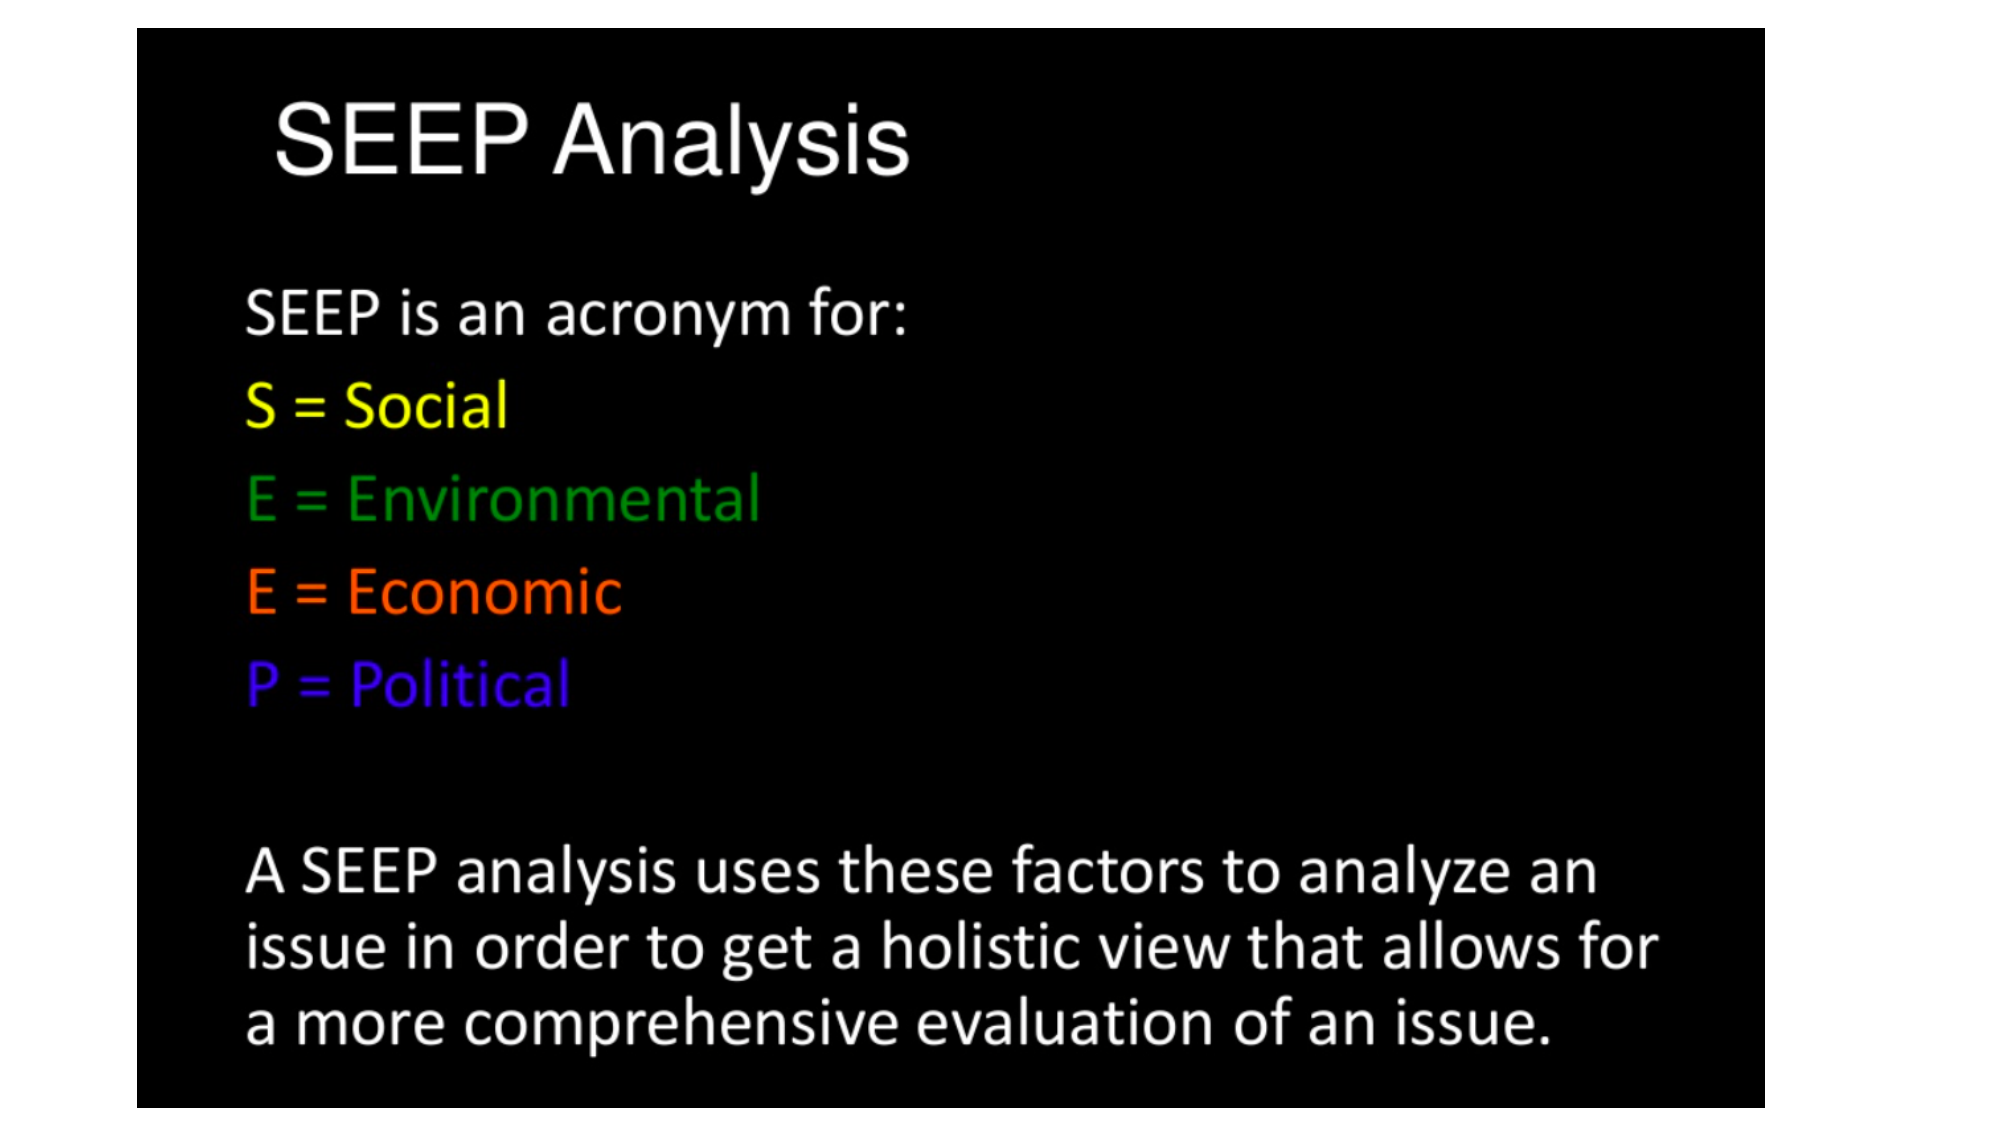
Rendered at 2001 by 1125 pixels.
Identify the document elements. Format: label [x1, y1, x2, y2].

list [137, 28, 1765, 1108]
